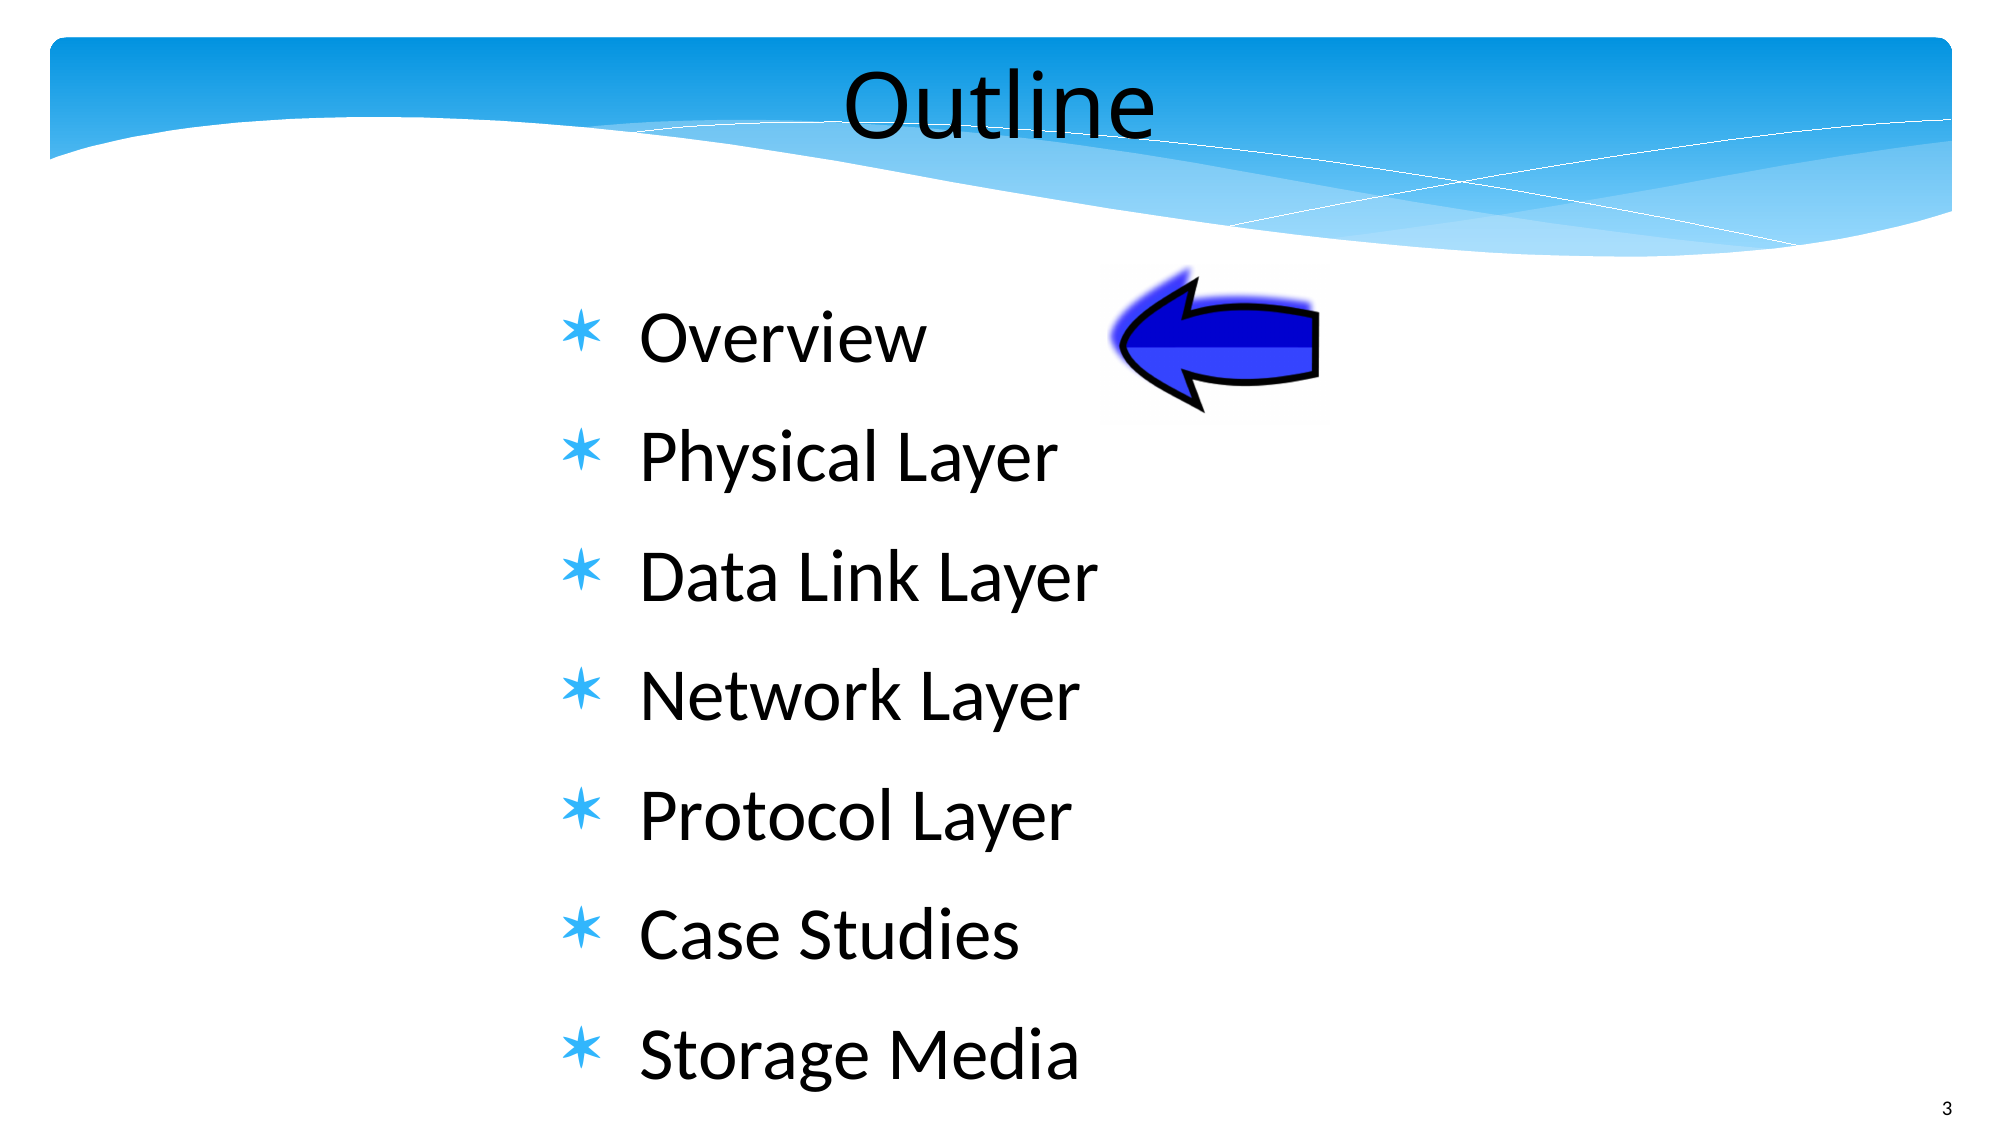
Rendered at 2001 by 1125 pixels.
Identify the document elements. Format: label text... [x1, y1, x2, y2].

title Outline [391, 7, 1609, 196]
list Overview Physical Layer Data Link Layer Network Layer Protocol Layer Case Studies Storage Media [545, 287, 1750, 1085]
picture [1099, 263, 1330, 426]
